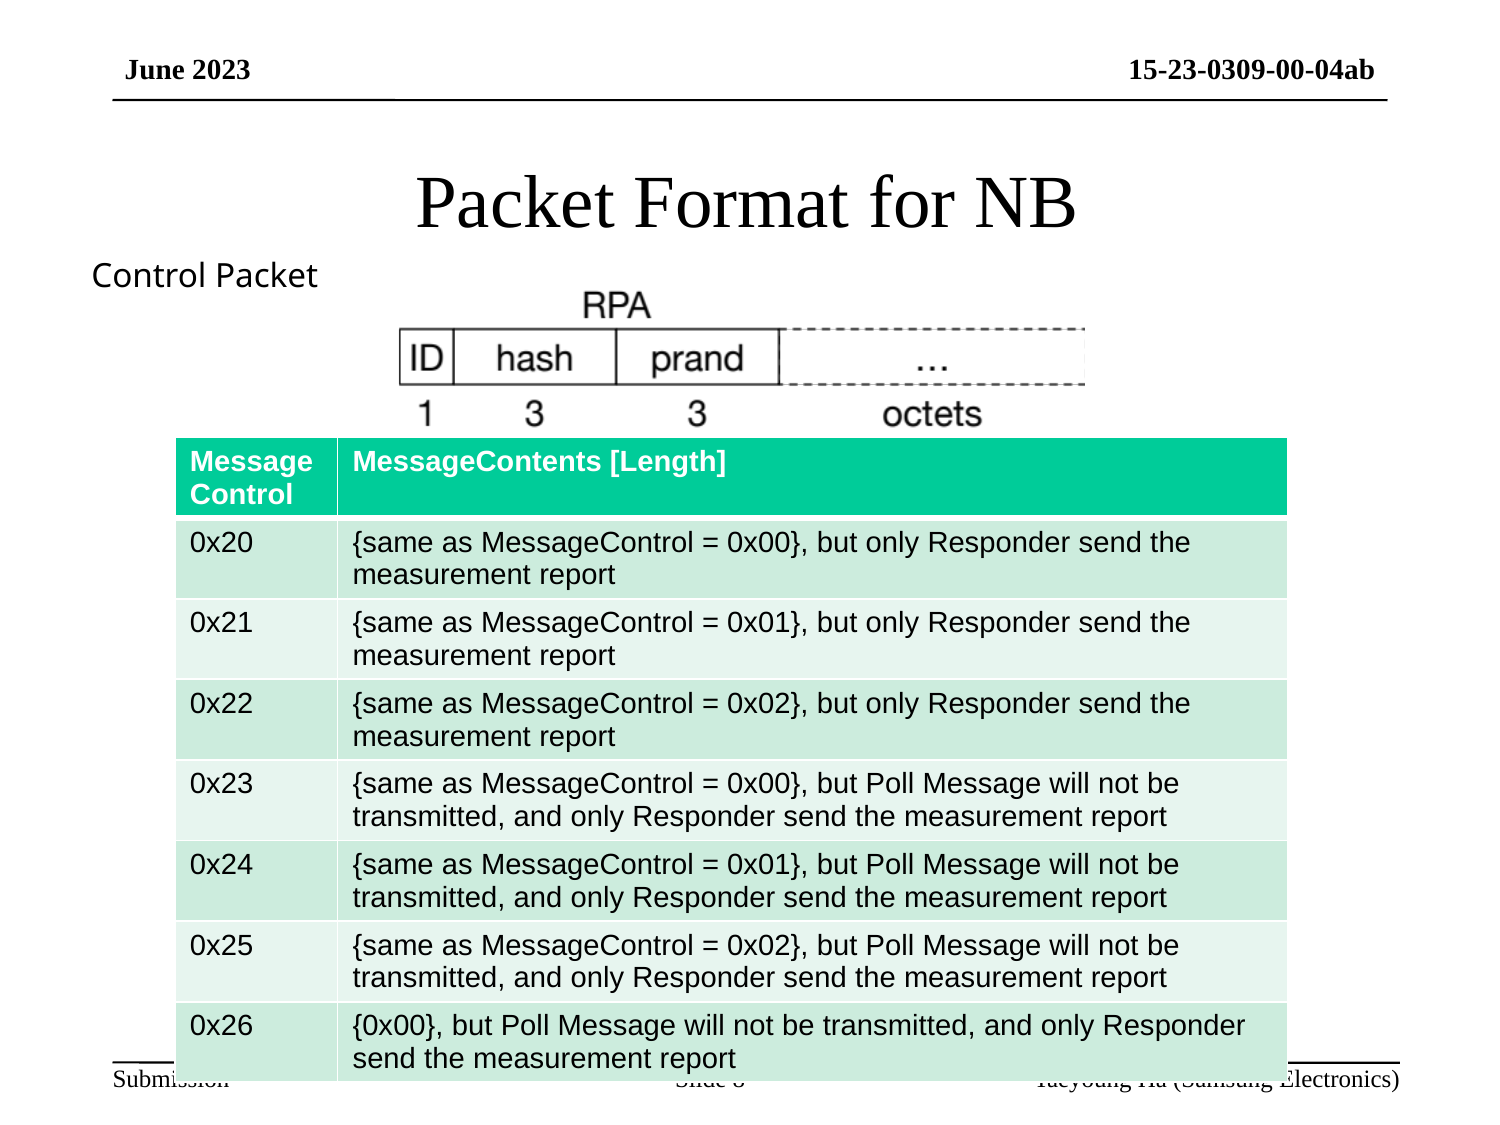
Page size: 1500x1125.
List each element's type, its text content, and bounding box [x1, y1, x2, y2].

table_cell {same as MessageControl = 0x00}, but Poll Message will not be transmitted, and only Responder send the measurement report [338, 761, 1287, 840]
table_header MessageContents [Length] [338, 438, 1287, 515]
table_cell 0x26 [176, 1003, 337, 1081]
list Control Packet [76, 246, 1408, 1040]
table_header MessageControl [176, 438, 337, 515]
title Packet Format for NB [112, 112, 1383, 246]
table_cell 0x22 [176, 680, 337, 759]
table_cell 0x23 [176, 761, 337, 840]
table_cell 0x25 [176, 922, 337, 1001]
slide_number Slide 8 [674, 1083, 858, 1125]
table_cell 0x21 [176, 600, 337, 678]
table_cell {same as MessageControl = 0x02}, but Poll Message will not be transmitted, and only Responder send the measurement report [338, 922, 1287, 1001]
table_cell 0x24 [176, 841, 337, 920]
table_cell {0x00}, but Poll Message will not be transmitted, and only Responder send the measurement report [338, 1003, 1287, 1081]
table_cell {same as MessageControl = 0x01}, but Poll Message will not be transmitted, and only Responder send the measurement report [338, 841, 1287, 920]
picture [398, 274, 1086, 437]
table_cell {same as MessageControl = 0x02}, but only Responder send the measurement report [338, 680, 1287, 759]
table_cell 0x20 [176, 521, 337, 598]
table_cell {same as MessageControl = 0x00}, but only Responder send the measurement report [338, 521, 1287, 598]
table_cell {same as MessageControl = 0x01}, but only Responder send the measurement report [338, 600, 1287, 678]
